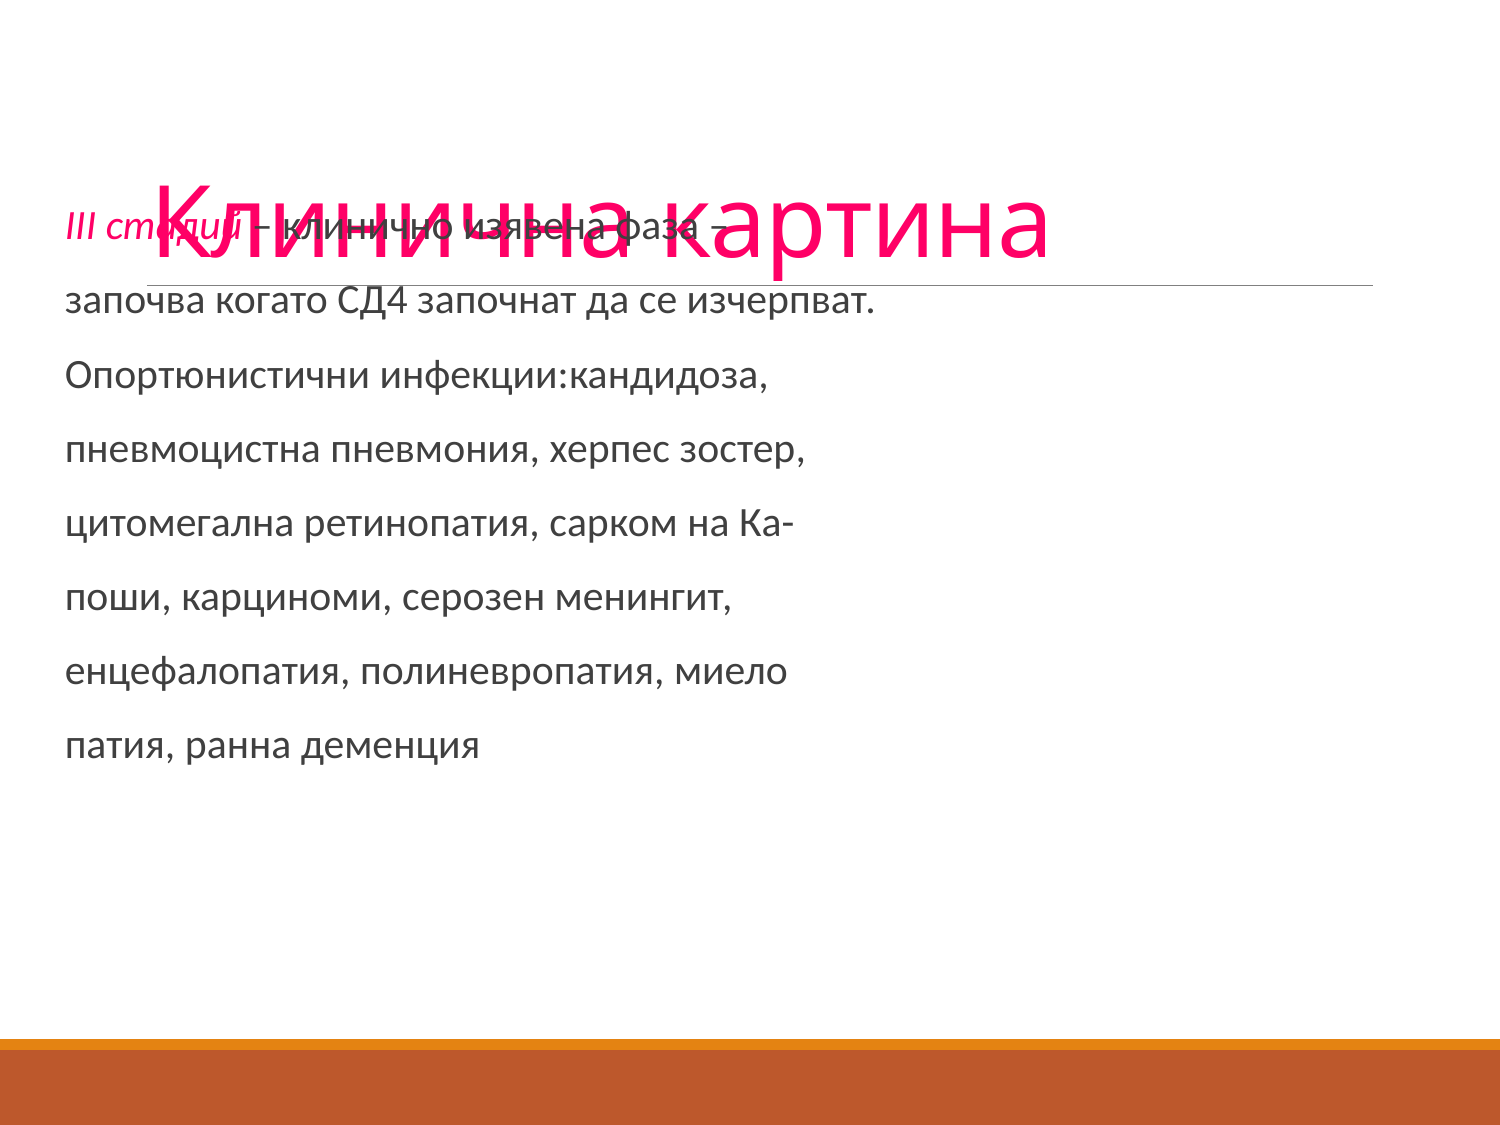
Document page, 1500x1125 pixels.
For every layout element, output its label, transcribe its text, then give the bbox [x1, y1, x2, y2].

list ІІІ стадий – клинично изявена фаза – започва когато СД4 започнат да се изчерпват. Опортюнистични инфекции:кандидоза, пневмоцистна пневмония, херпес зостер, цитомегална ретинопатия, сарком на Ка- поши, карциноми, серозен менингит, енцефалопатия, полиневропатия, миело патия, ранна деменция [64, 196, 1425, 1005]
title Клинична картина [135, 47, 1373, 196]
